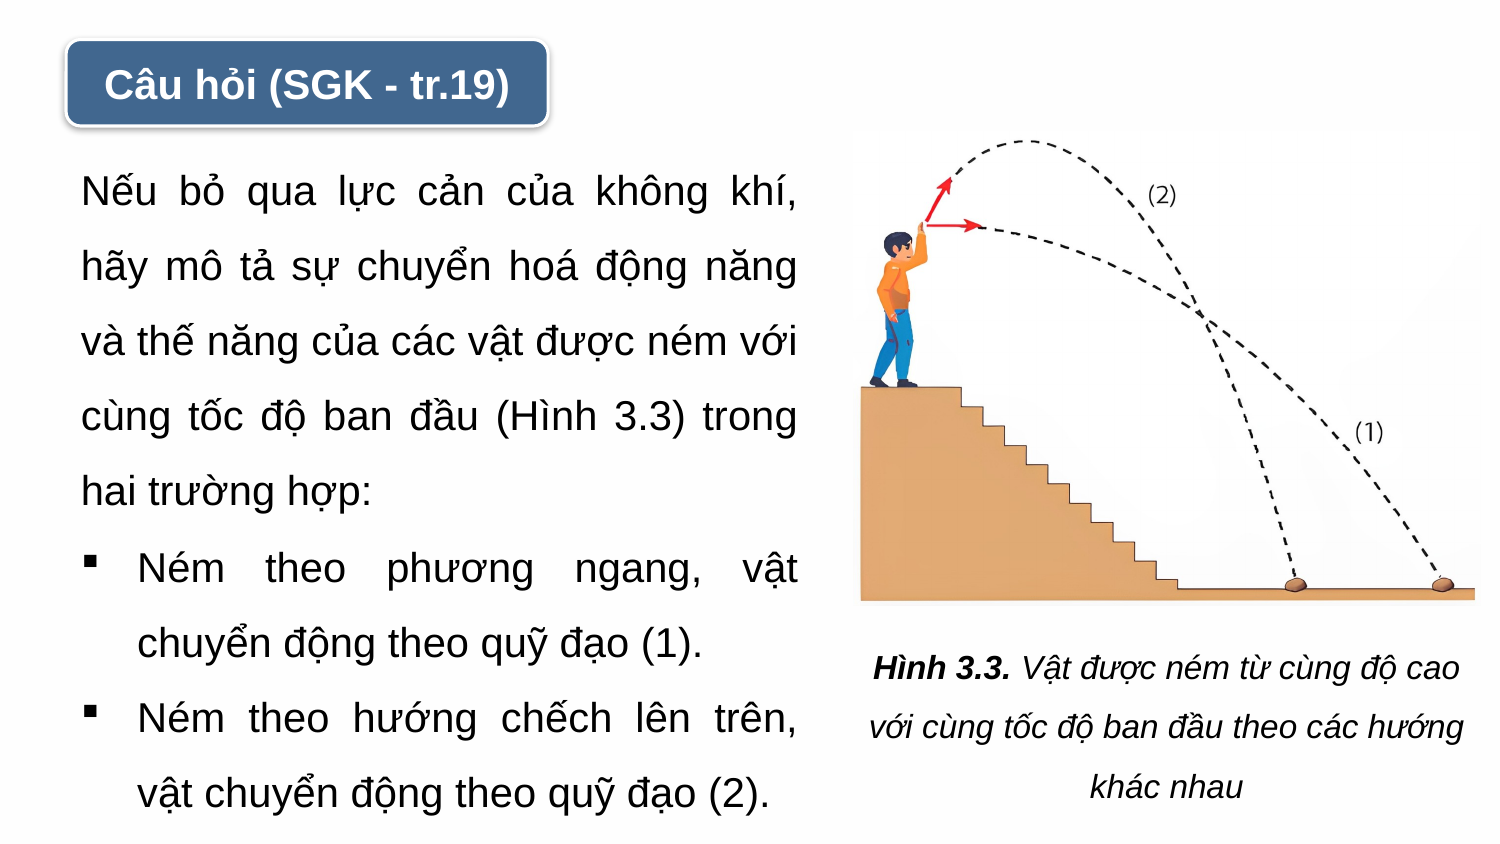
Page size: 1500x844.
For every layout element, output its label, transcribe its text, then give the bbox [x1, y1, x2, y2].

text_box Câu hỏi (SGK - tr.19) [62, 36, 552, 130]
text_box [65, 131, 1482, 828]
